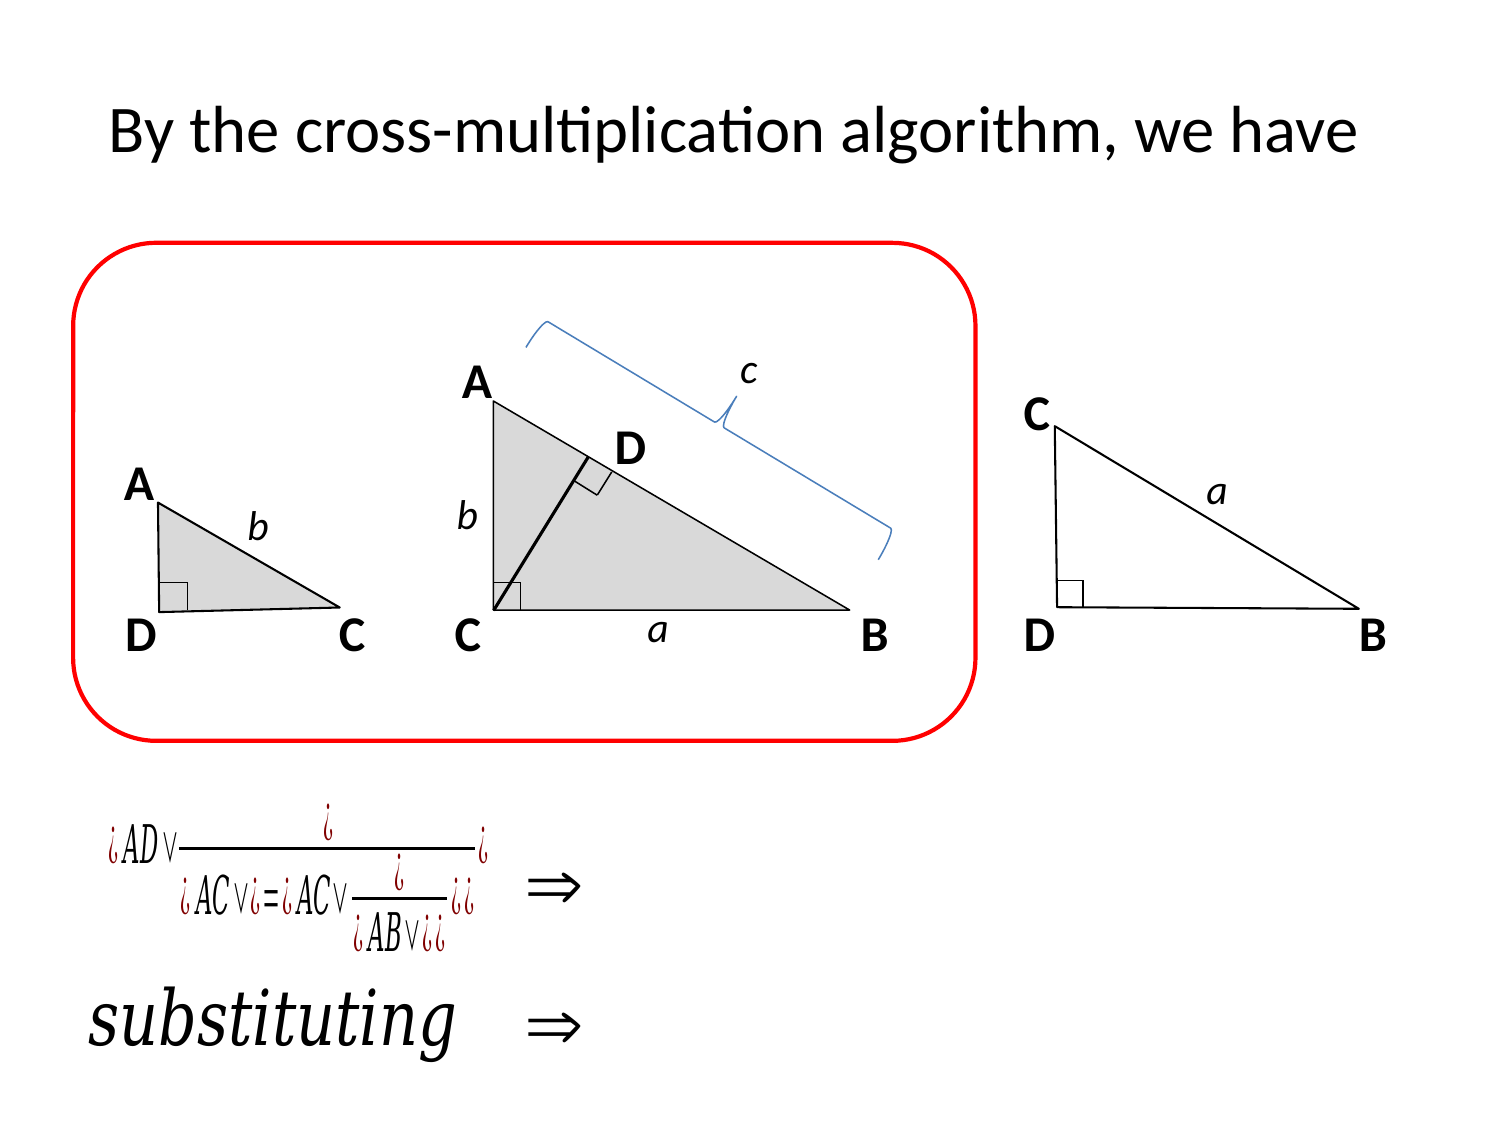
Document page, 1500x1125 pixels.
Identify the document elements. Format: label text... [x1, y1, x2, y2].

text_box By the cross-multiplication algorithm, we have [94, 78, 1385, 174]
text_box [439, 333, 926, 642]
text_box [71, 240, 978, 743]
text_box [989, 372, 1396, 670]
text_box  [493, 967, 616, 1072]
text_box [108, 442, 376, 644]
text_box  [493, 827, 616, 933]
